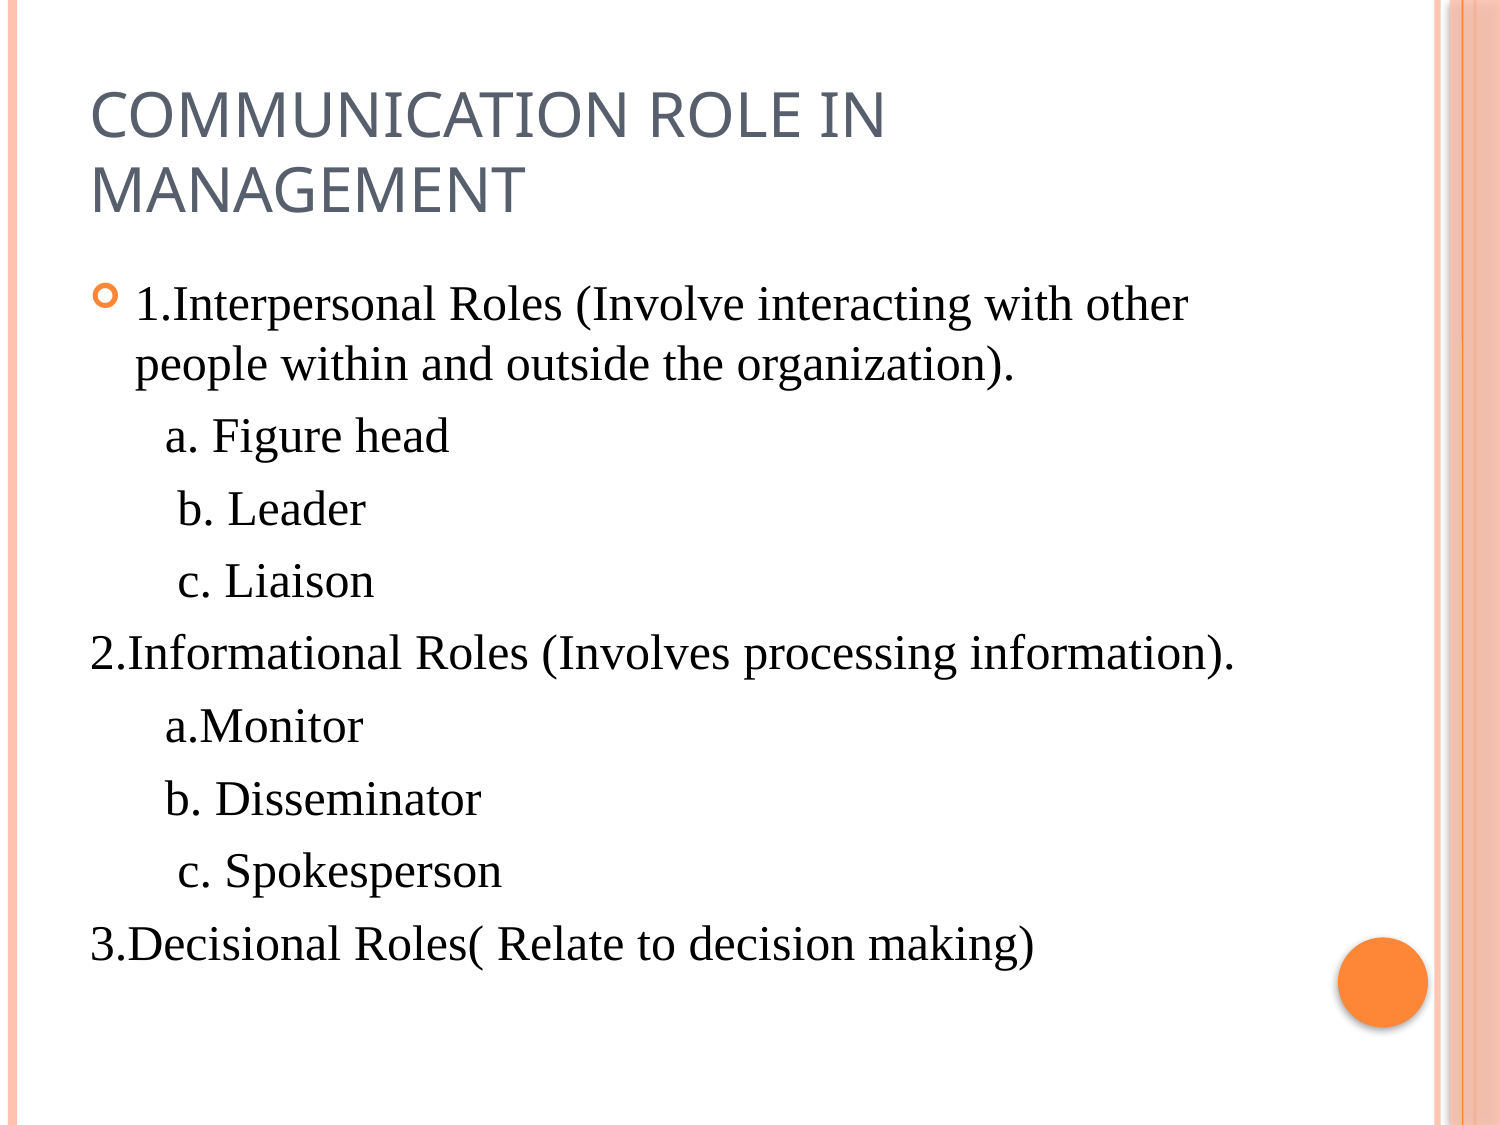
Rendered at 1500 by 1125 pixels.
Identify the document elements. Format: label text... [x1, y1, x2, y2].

title Communication role in Management [75, 45, 1300, 233]
list 1.Interpersonal Roles (Involve interacting with other people within and outside the organization). a. Figure head b. Leader c. Liaison 2.Informational Roles (Involves processing information). a.Monitor b. Disseminator c. Spokesperson 3.Decisional Roles( Relate to decision making) [75, 262, 1300, 1062]
